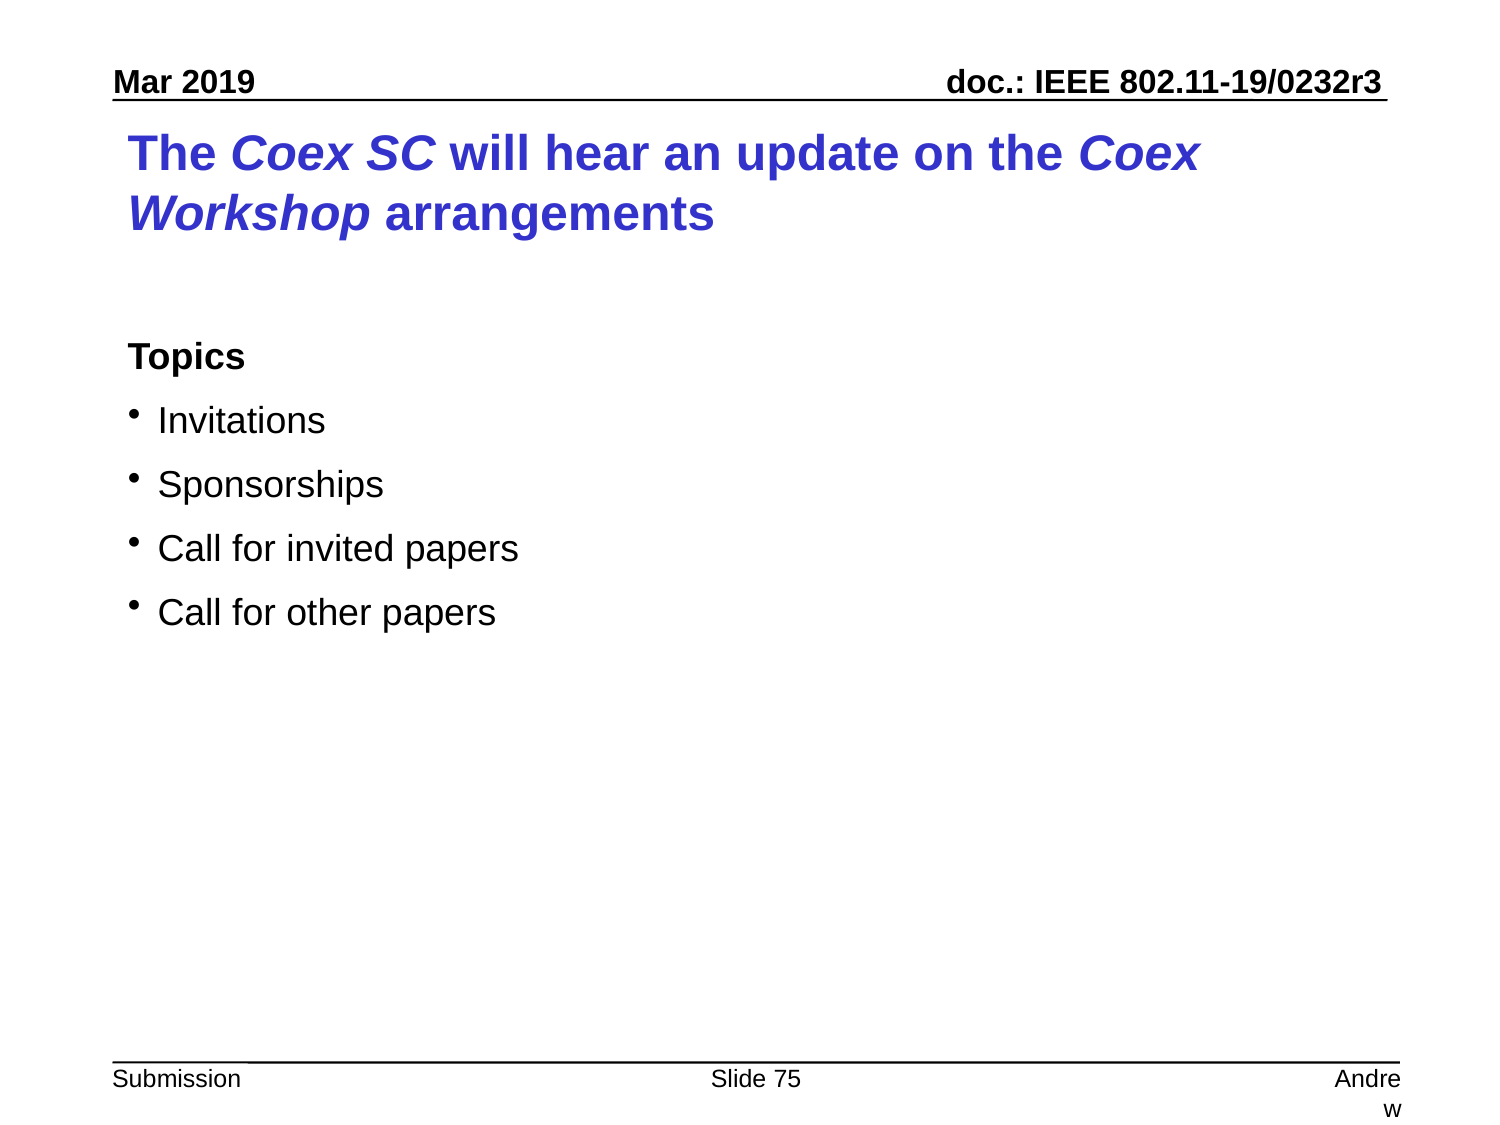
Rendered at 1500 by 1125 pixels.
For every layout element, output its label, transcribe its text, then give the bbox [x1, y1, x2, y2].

title The Coex SC will hear an update on the Coex Workshop arrangements [112, 112, 1388, 288]
footer Andrew Myles, Cisco [1320, 1061, 1402, 1093]
slide_number Slide 75 [709, 1061, 803, 1093]
list Topics Invitations Sponsorships Call for invited papers Call for other papers [112, 324, 1388, 1000]
